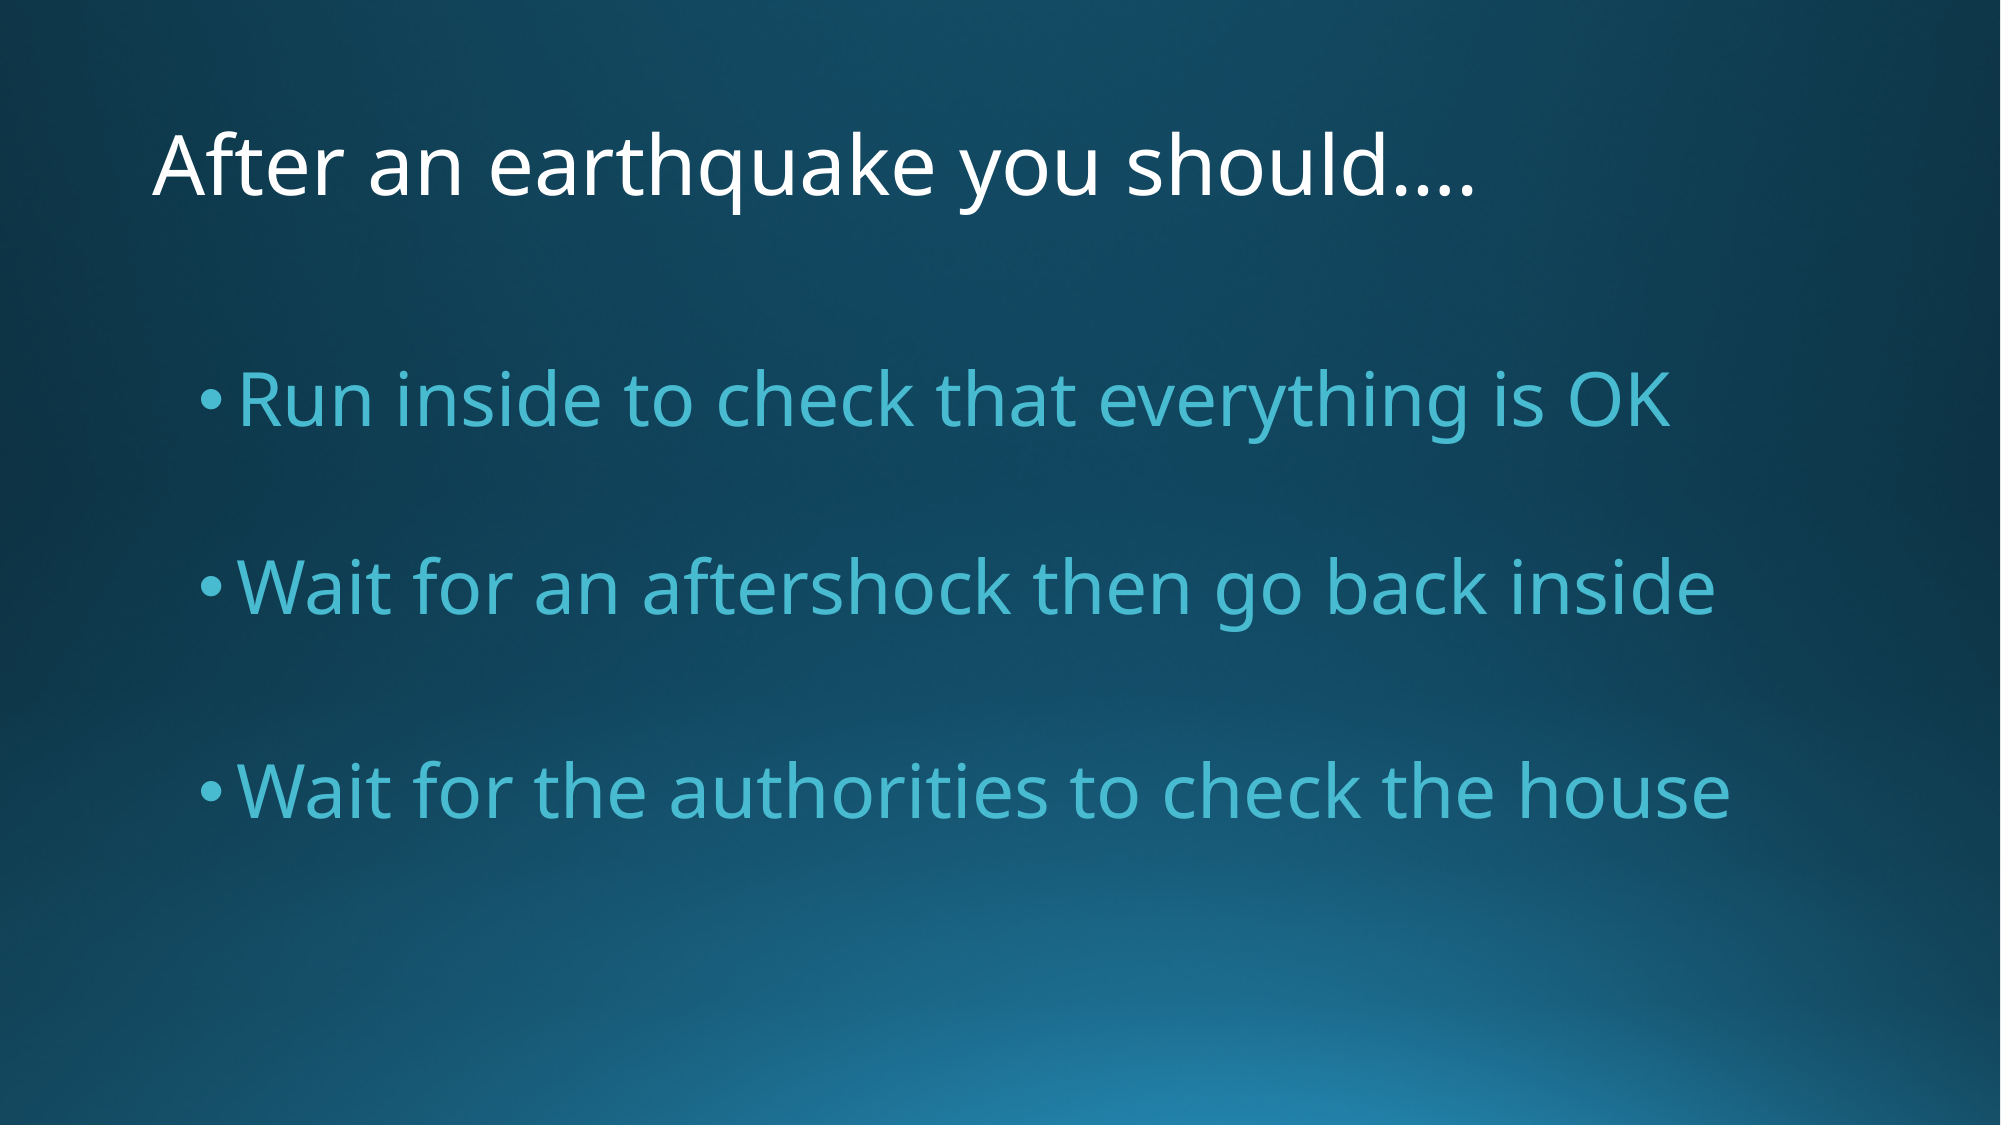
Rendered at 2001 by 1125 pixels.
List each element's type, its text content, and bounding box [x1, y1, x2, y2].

text_box Wait for the authorities to check the house [183, 746, 1863, 933]
text_box Wait for an aftershock then go back inside [183, 542, 1863, 706]
picture [0, 0, 2001, 1125]
list Run inside to check that everything is OK [183, 354, 1863, 483]
title After an earthquake you should…. [137, 59, 1863, 278]
